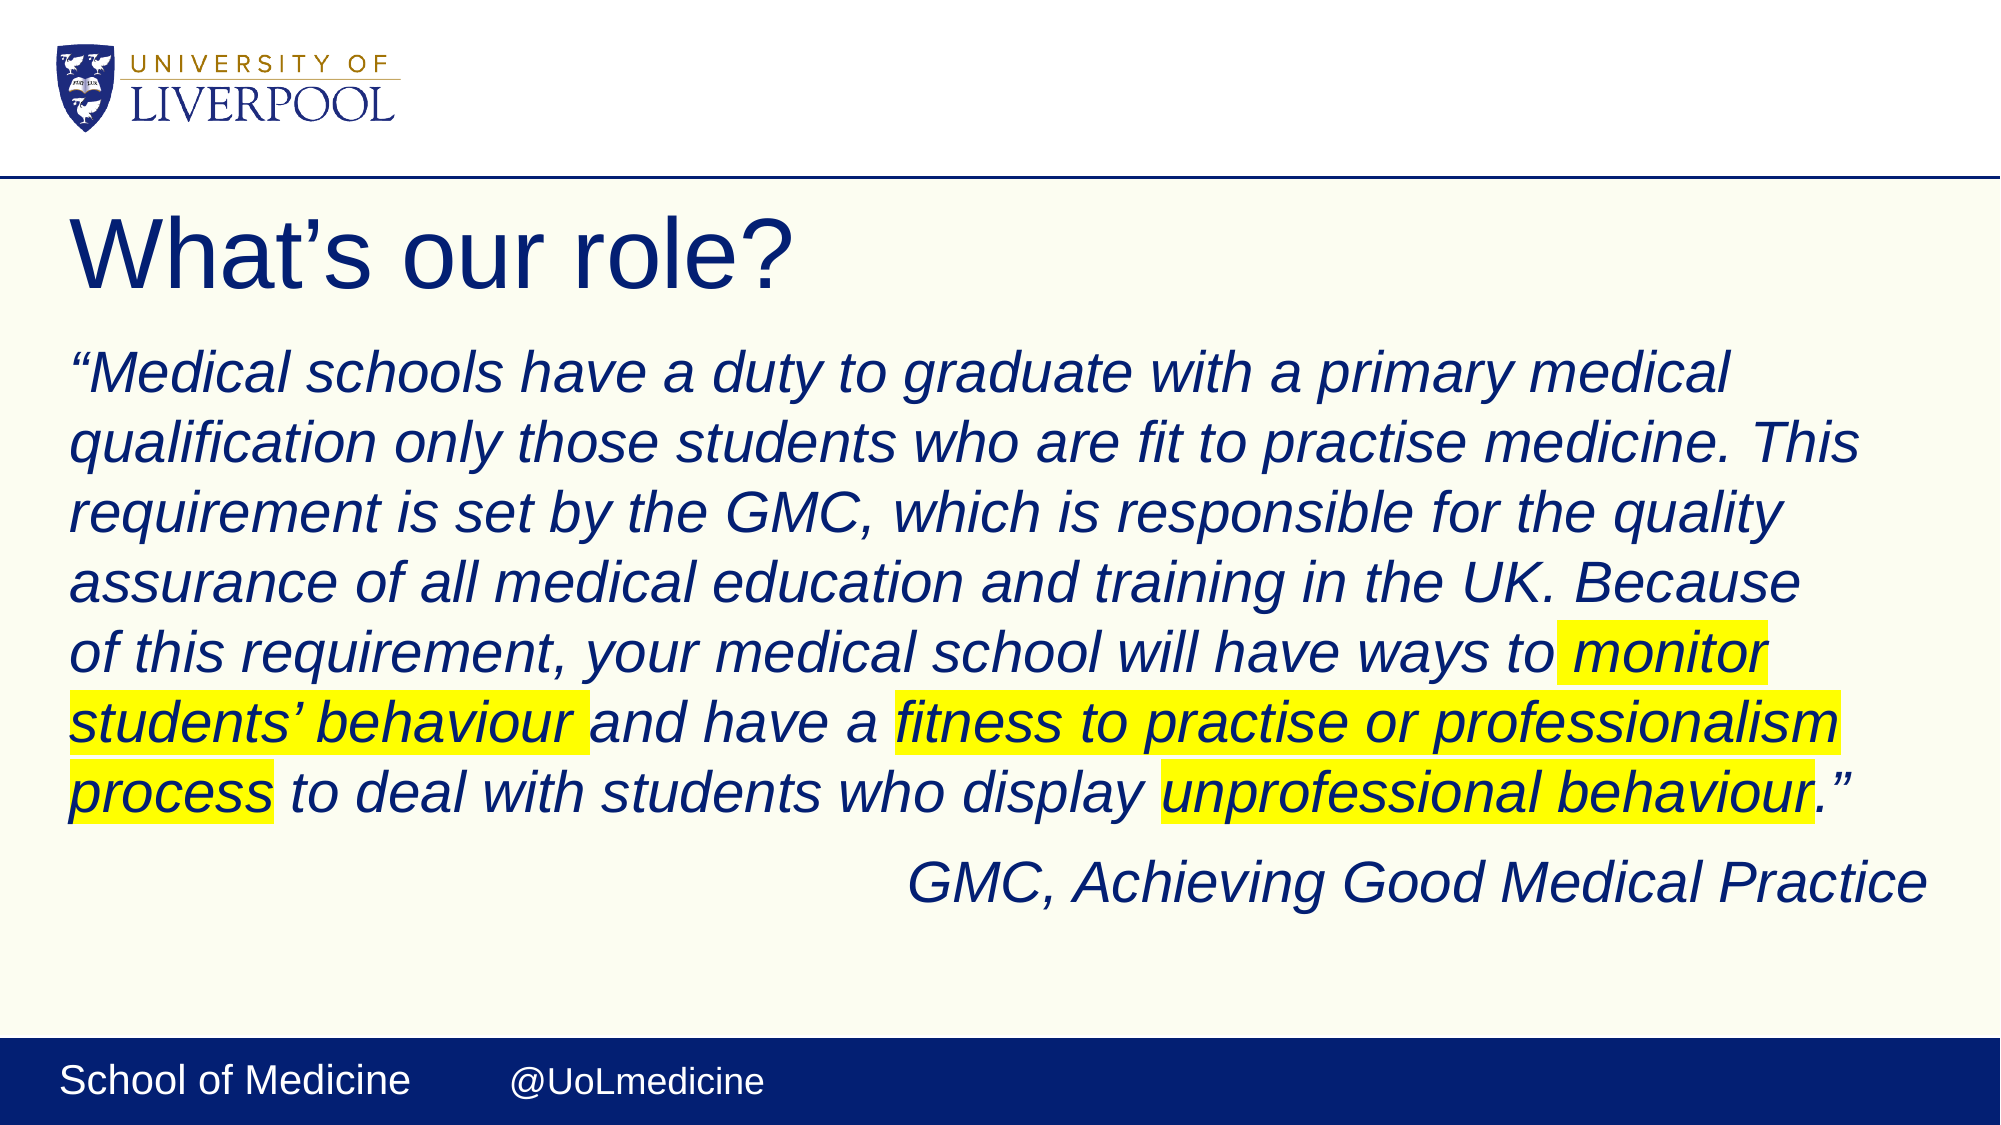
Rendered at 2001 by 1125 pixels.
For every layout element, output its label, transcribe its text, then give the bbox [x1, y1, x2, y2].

title What’s our role? [55, 195, 1945, 314]
picture [56, 44, 401, 133]
list “Medical schools have a duty to graduate with a primary medical qualification only those students who are fit to practise medicine. This requirement is set by the GMC, which is responsible for the quality assurance of all medical education and training in the UK. Because of this requirement, your medical school will have ways to monitor students’ behaviour and have a fitness to practise or professionalism process to deal with students who display unprofessional behaviour.” GMC, Achieving Good Medical Practice [55, 326, 1945, 1035]
